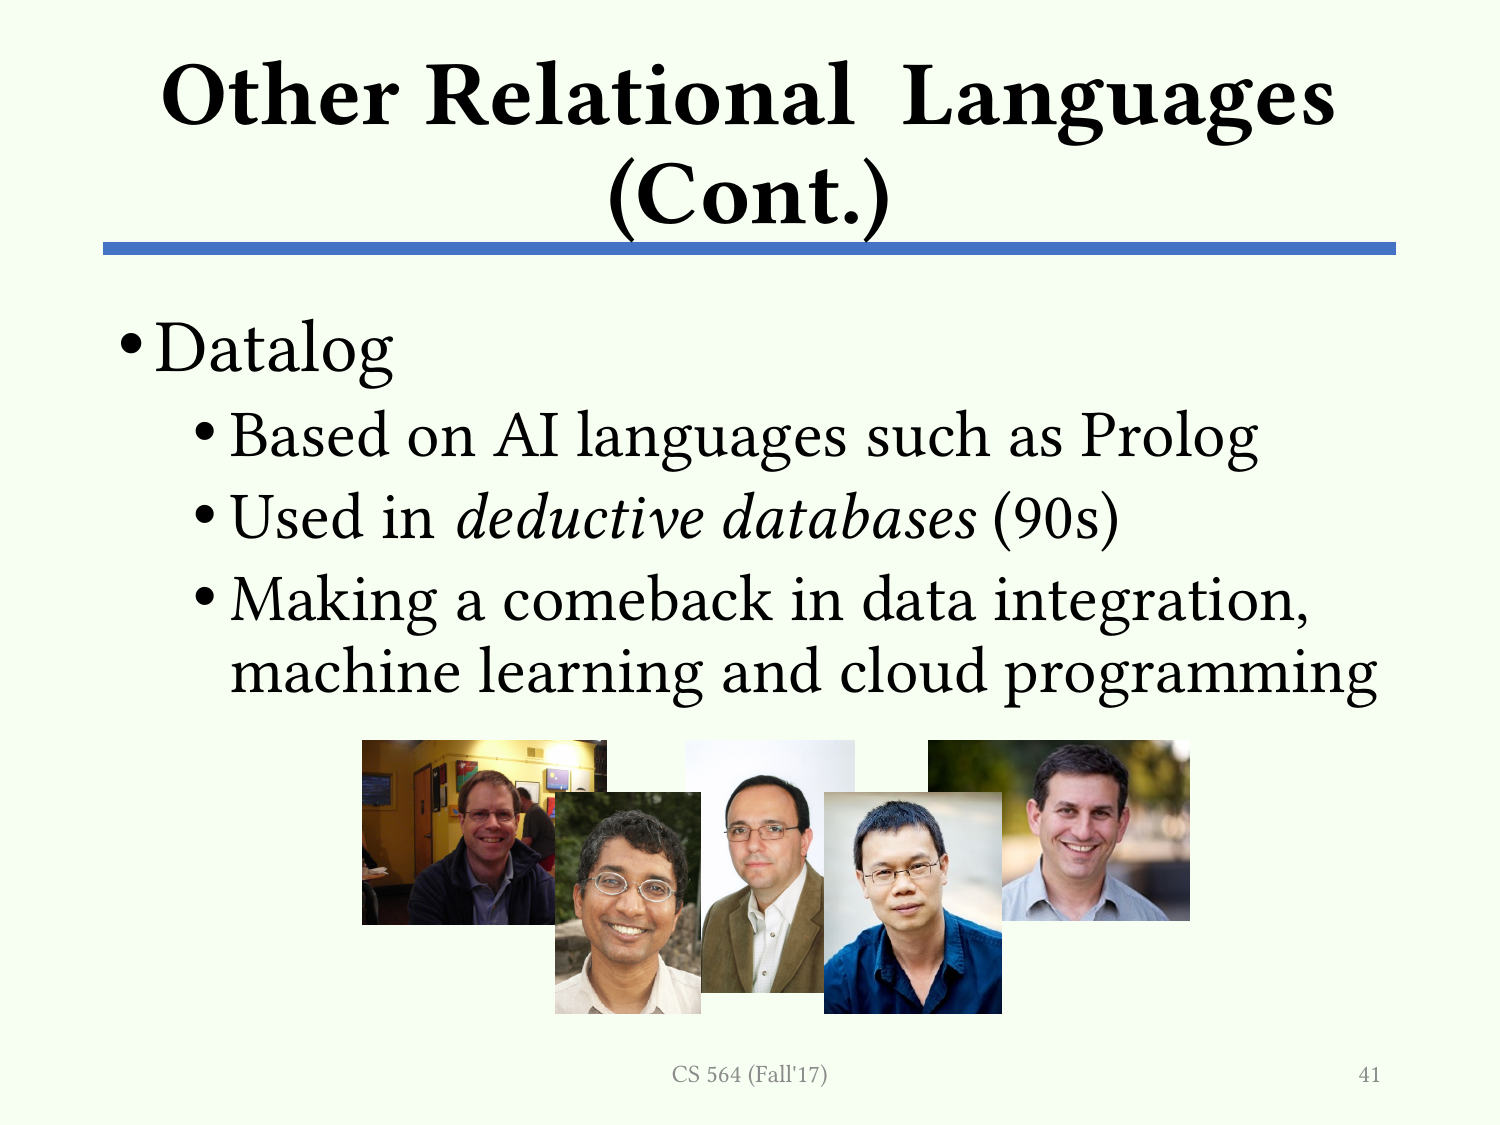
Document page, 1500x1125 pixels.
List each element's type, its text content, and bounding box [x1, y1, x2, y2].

picture [362, 740, 1190, 1014]
slide_number 41 [1059, 1042, 1397, 1103]
footer CS 564 (Fall'17) [496, 1042, 1004, 1103]
list Datalog Based on AI languages such as Prolog Used in deductive databases (90s) Making a comeback in data integration, machine learning and cloud programming [103, 299, 1397, 1014]
title Other Relational Languages (Cont.) [103, 35, 1397, 253]
